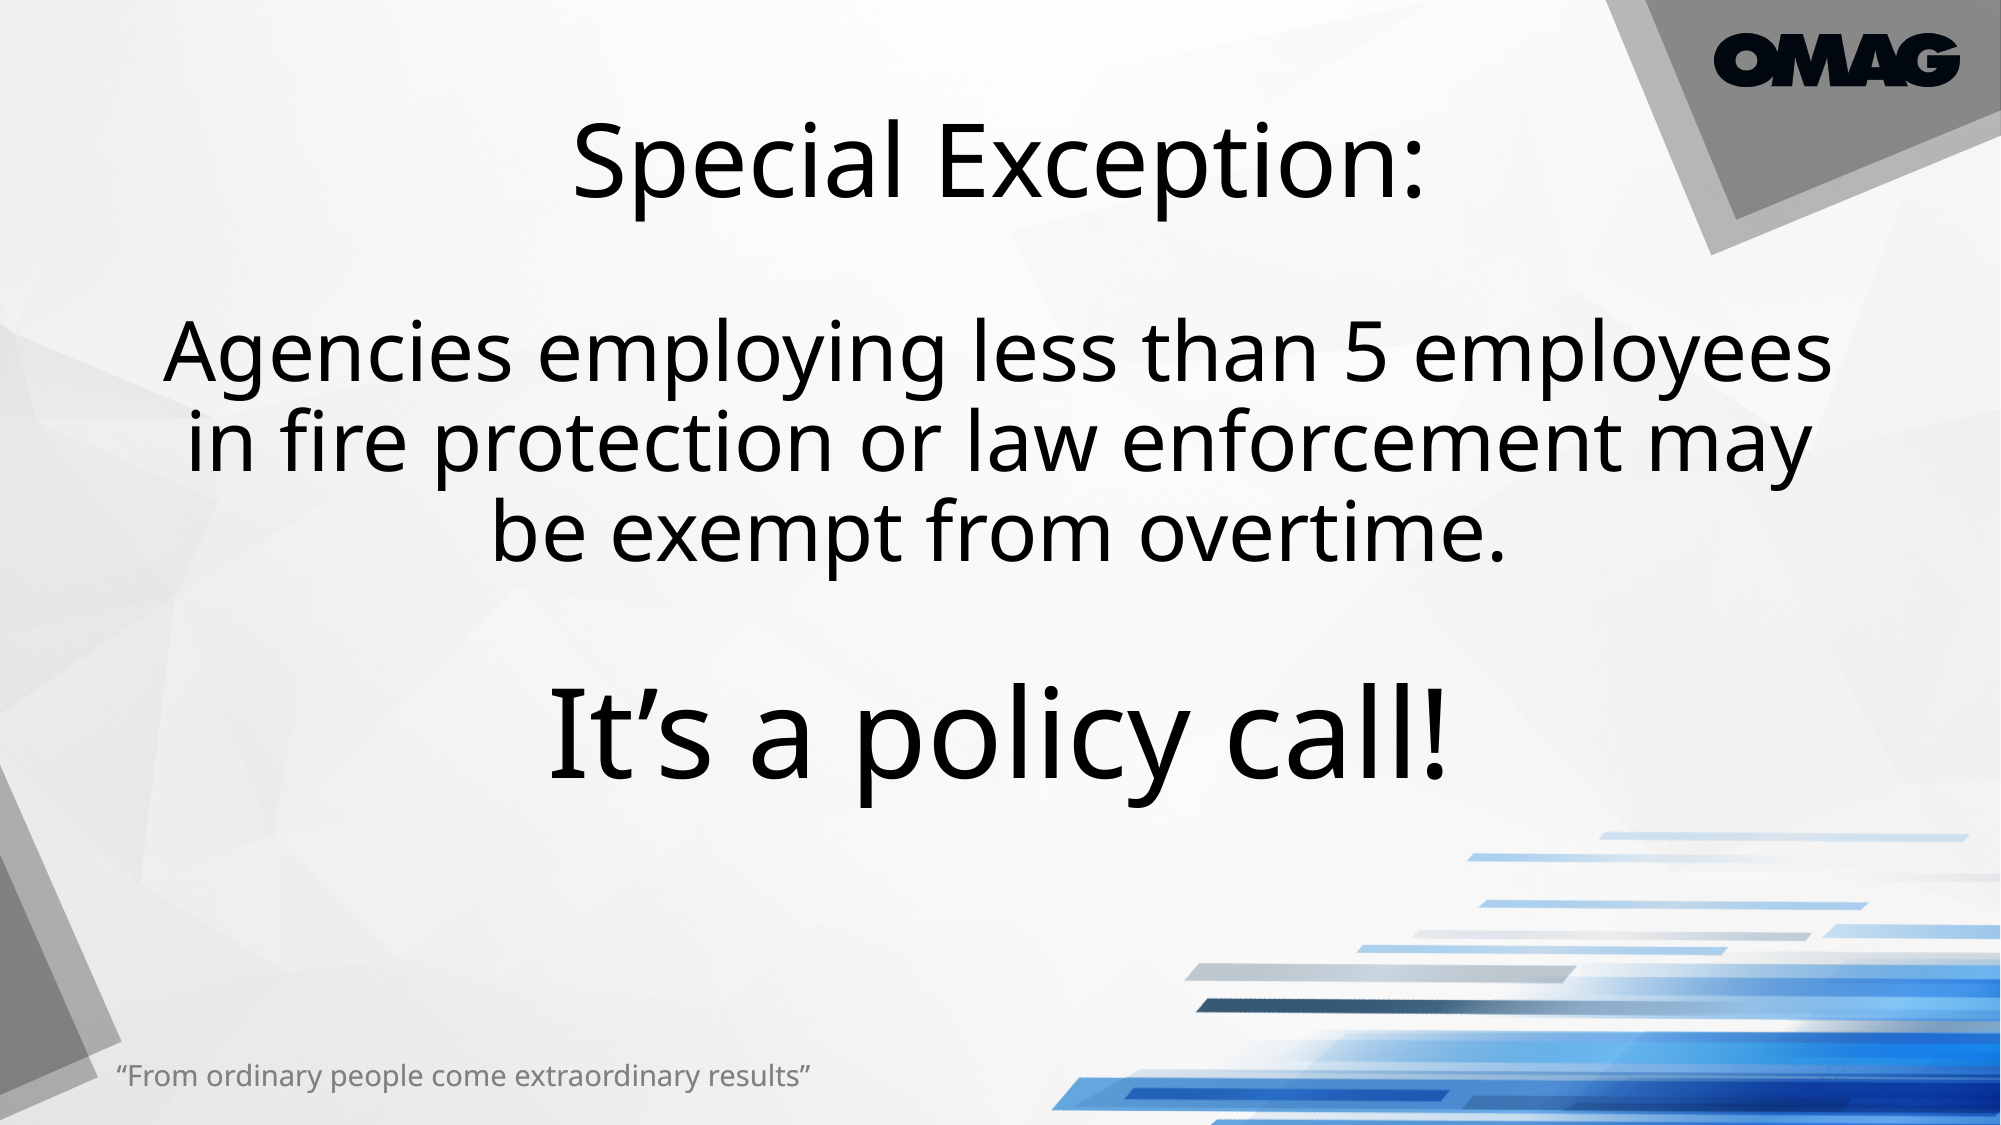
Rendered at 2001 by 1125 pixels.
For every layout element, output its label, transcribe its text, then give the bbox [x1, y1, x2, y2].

picture [1714, 33, 1960, 87]
title Special Exception: Agencies employing less than 5 employees in fire protection or law enforcement may be exempt from overtime. It’s a policy call! [137, 59, 1863, 855]
picture [962, 778, 2001, 1125]
